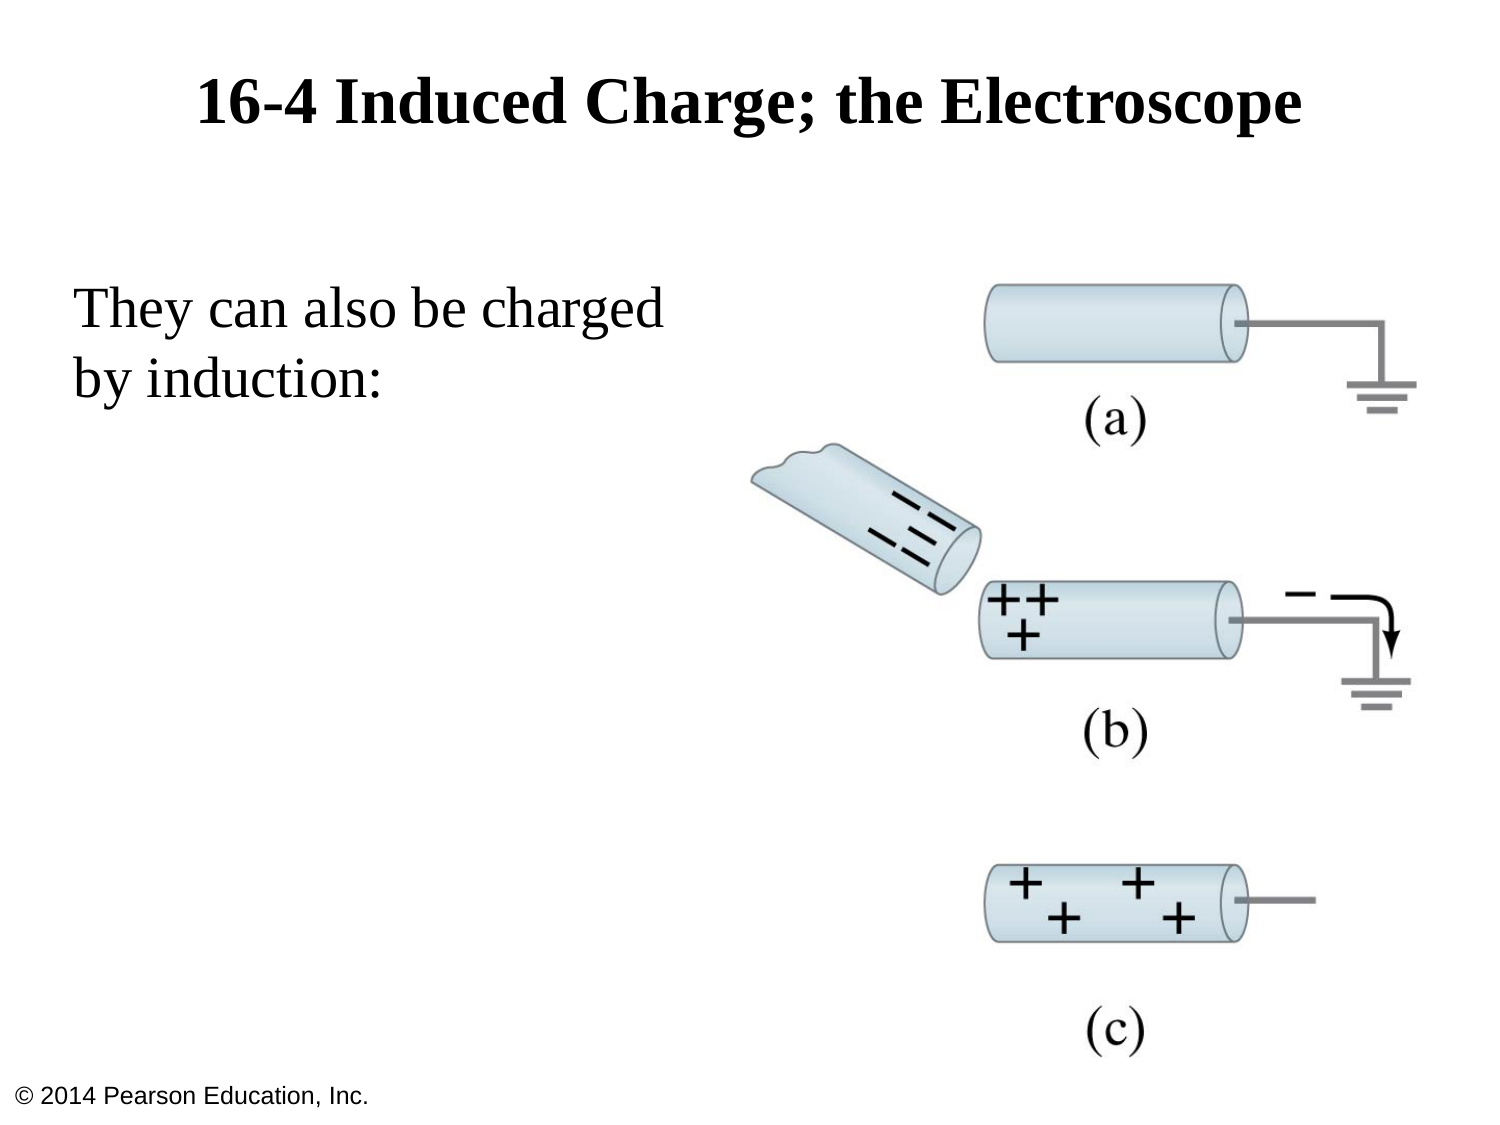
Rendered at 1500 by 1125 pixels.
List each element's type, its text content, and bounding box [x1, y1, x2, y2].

title 16-4 Induced Charge; the Electroscope [75, 2, 1425, 191]
picture [742, 275, 1427, 1062]
list They can also be charged by induction: [74, 261, 1427, 1056]
slide_number © 2014 Pearson Education, Inc. [0, 1065, 401, 1125]
